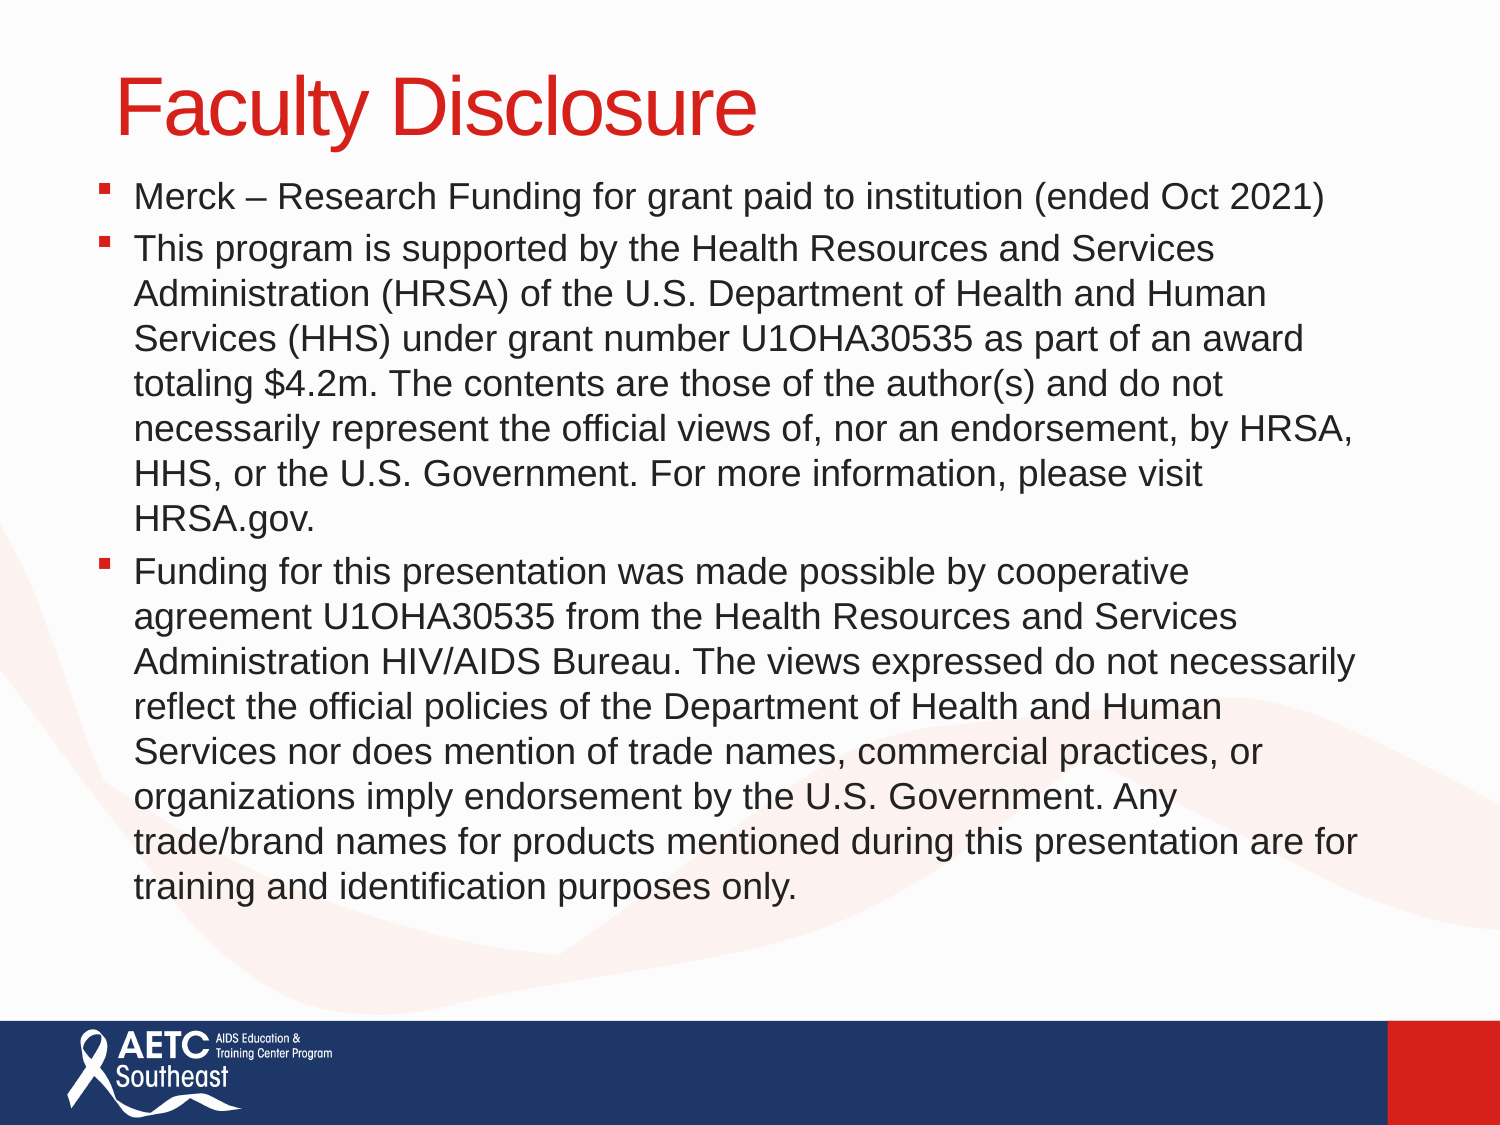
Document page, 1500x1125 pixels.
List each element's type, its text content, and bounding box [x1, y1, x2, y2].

text_box Merck – Research Funding for grant paid to institution (ended Oct 2021) This program is supported by the Health Resources and Services Administration (HRSA) of the U.S. Department of Health and Human Services (HHS) under grant number U1OHA30535 as part of an award totaling $4.2m. The contents are those of the author(s) and do not necessarily represent the official views of, nor an endorsement, by HRSA, HHS, or the U.S. Government. For more information, please visit HRSA.gov. Funding for this presentation was made possible by cooperative agreement U1OHA30535 from the Health Resources and Services Administration HIV/AIDS Bureau. The views expressed do not necessarily reflect the official policies of the Department of Health and Human Services nor does mention of trade names, commercial practices, or organizations imply endorsement by the U.S. Government. Any trade/brand names for products mentioned during this presentation are for training and identification purposes only. [62, 164, 1374, 907]
picture [0, 0, 1500, 1015]
picture [66, 1028, 333, 1119]
text_box Faculty Disclosure [99, 45, 1412, 233]
